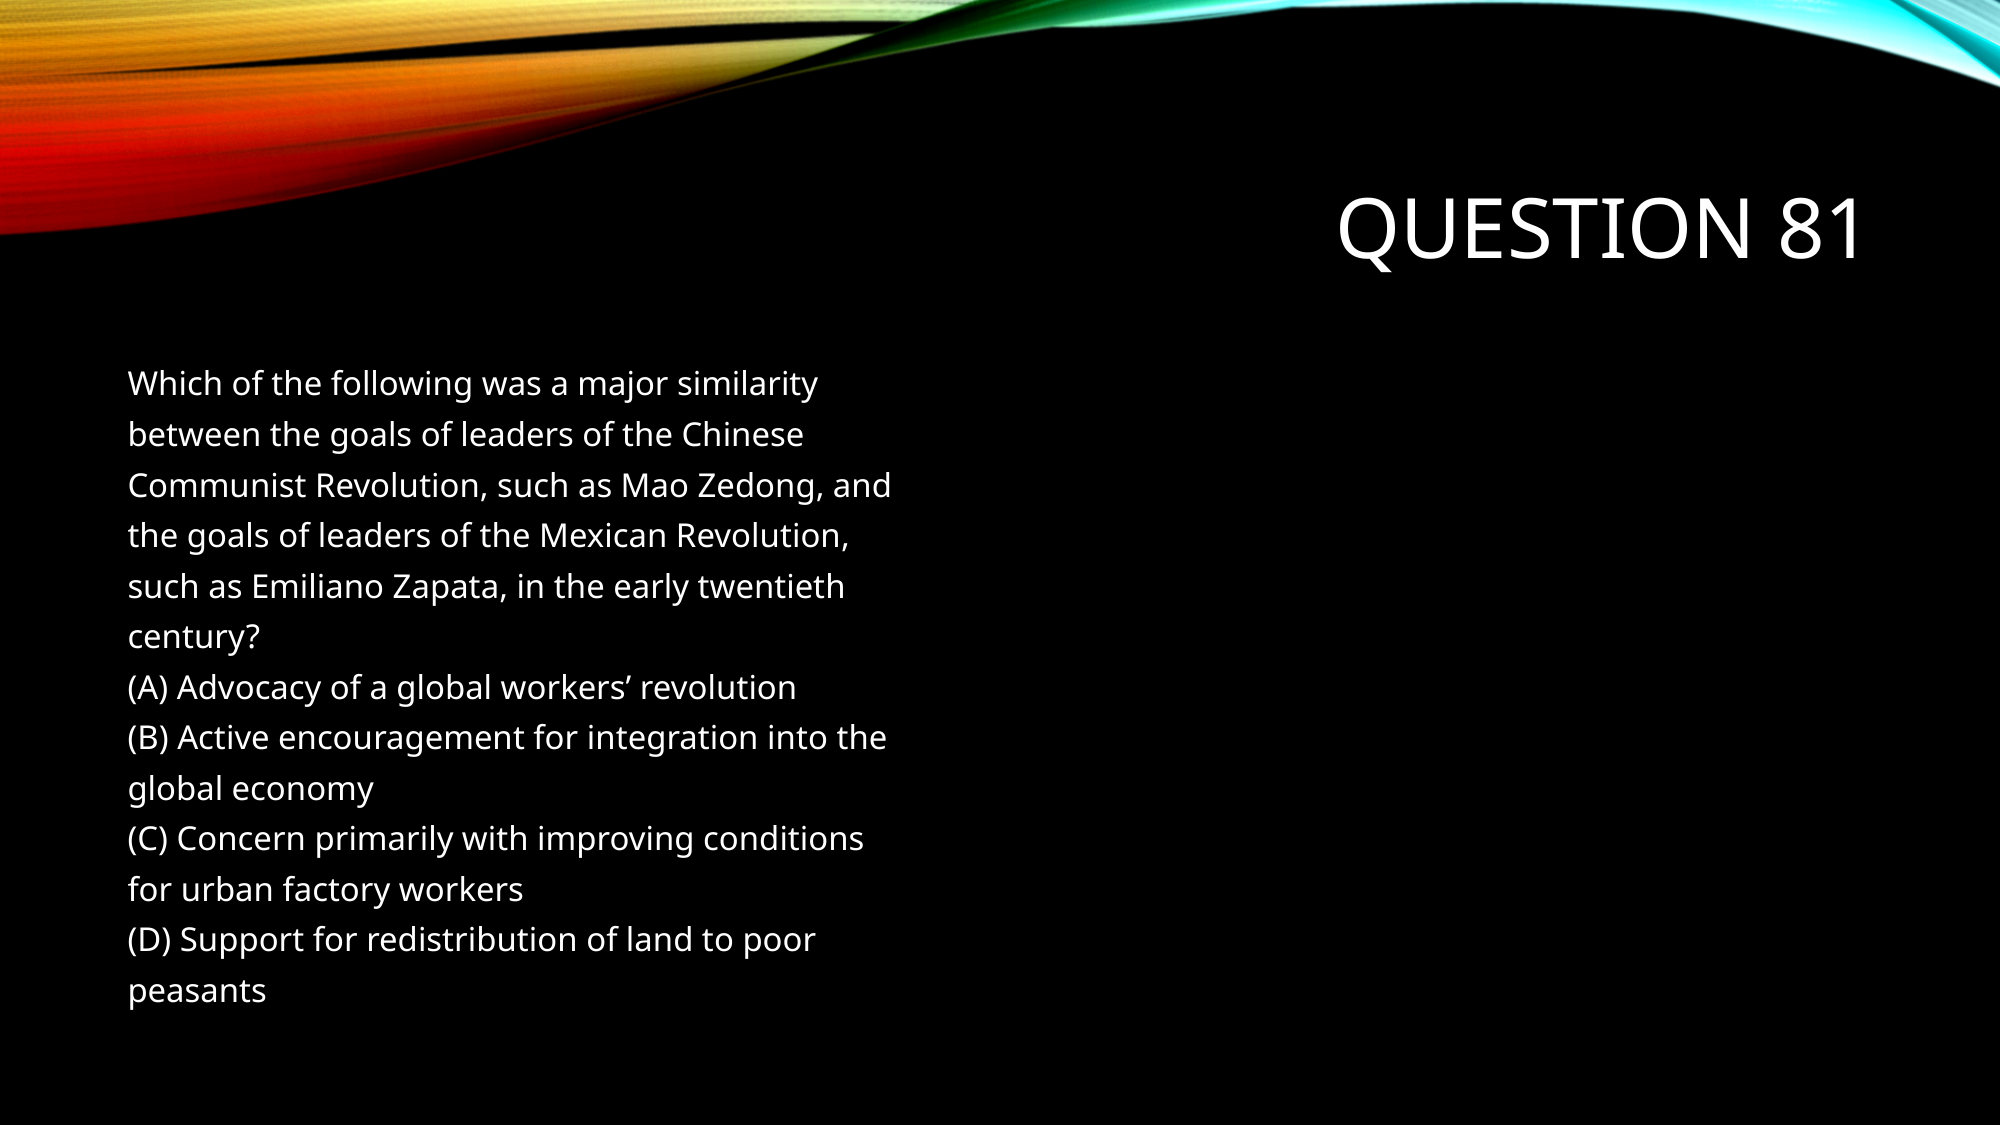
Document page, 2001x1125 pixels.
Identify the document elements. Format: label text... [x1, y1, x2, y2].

list Which of the following was a major similarity between the goals of leaders of the Chinese Communist Revolution, such as Mao Zedong, and the goals of leaders of the Mexican Revolution, such as Emiliano Zapata, in the early twentieth century? (A) Advocacy of a global workers’ revolution (B) Active encouragement for integration into the global economy (C) Concern primarily with improving conditions for urban factory workers (D) Support for redistribution of land to poor peasants [112, 360, 1888, 1021]
title Question 81 [474, 125, 1888, 338]
picture [0, 0, 2000, 237]
